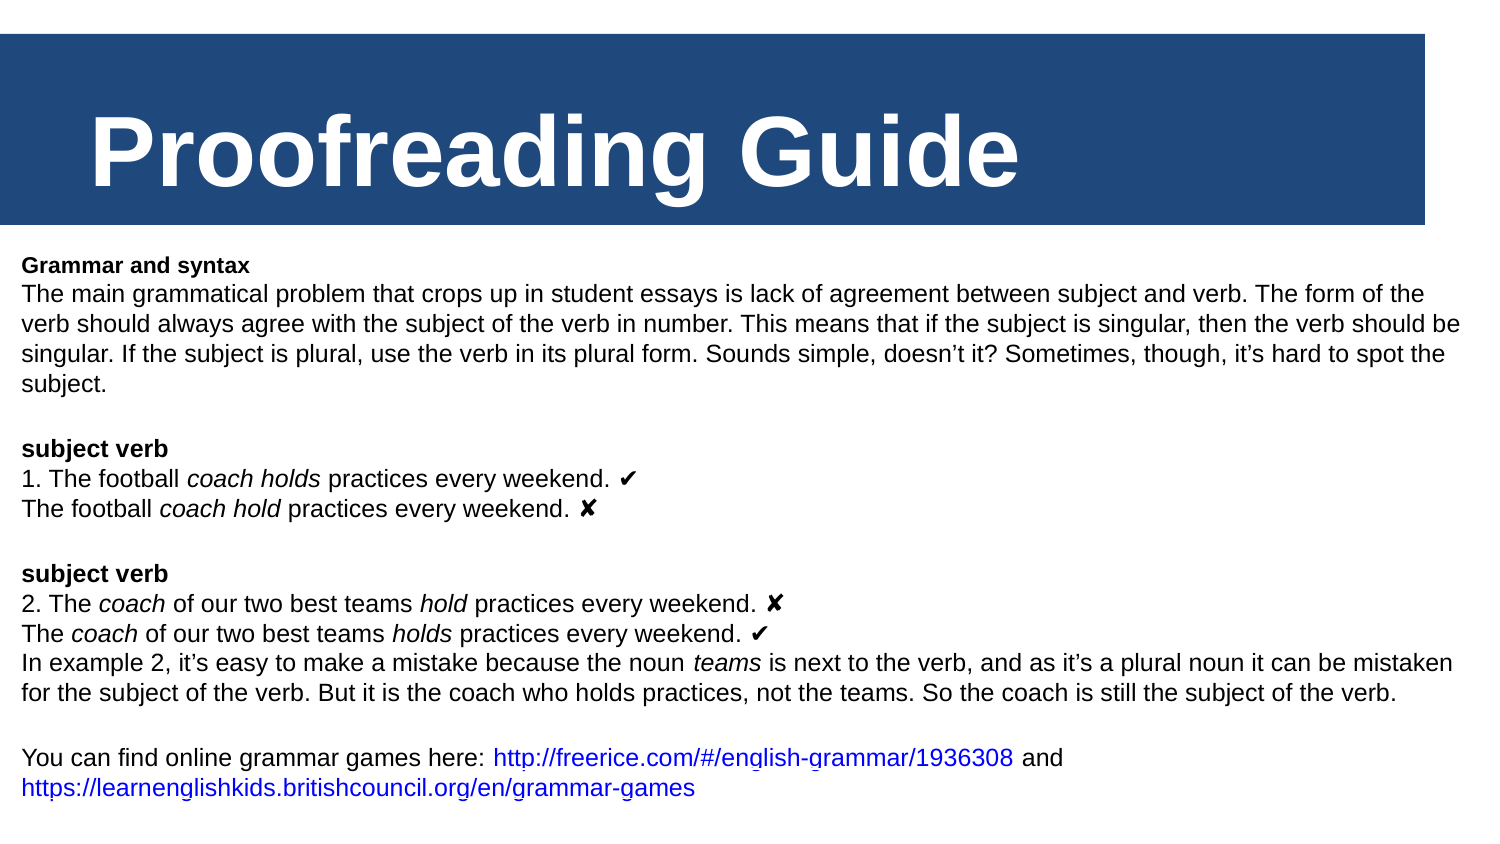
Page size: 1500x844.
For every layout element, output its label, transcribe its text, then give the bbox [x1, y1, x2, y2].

text_box Proofreading Guide [75, 33, 1425, 207]
text_box Grammar and syntax The main grammatical problem that crops up in student essays is lack of agreement between subject and verb. The form of the verb should always agree with the subject of the verb in number. This means that if the subject is singular, then the verb should be singular. If the subject is plural, use the verb in its plural form. Sounds simple, doesn’t it? Sometimes, though, it’s hard to spot the subject. subject verb 1. The football coach holds practices every weekend. ✔ The football coach hold practices every weekend. ✘ subject verb 2. The coach of our two best teams hold practices every weekend. ✘ The coach of our two best teams holds practices every weekend. ✔ In example 2, it’s easy to make a mistake because the noun teams is next to the verb, and as it’s a plural noun it can be mistaken for the subject of the verb. But it is the coach who holds practices, not the teams. So the coach is still the subject of the verb. You can find online grammar games here: http://freerice.com/#/english-grammar/1936308 and https://learnenglishkids.britishcouncil.org/en/grammar-games [6, 207, 1493, 834]
